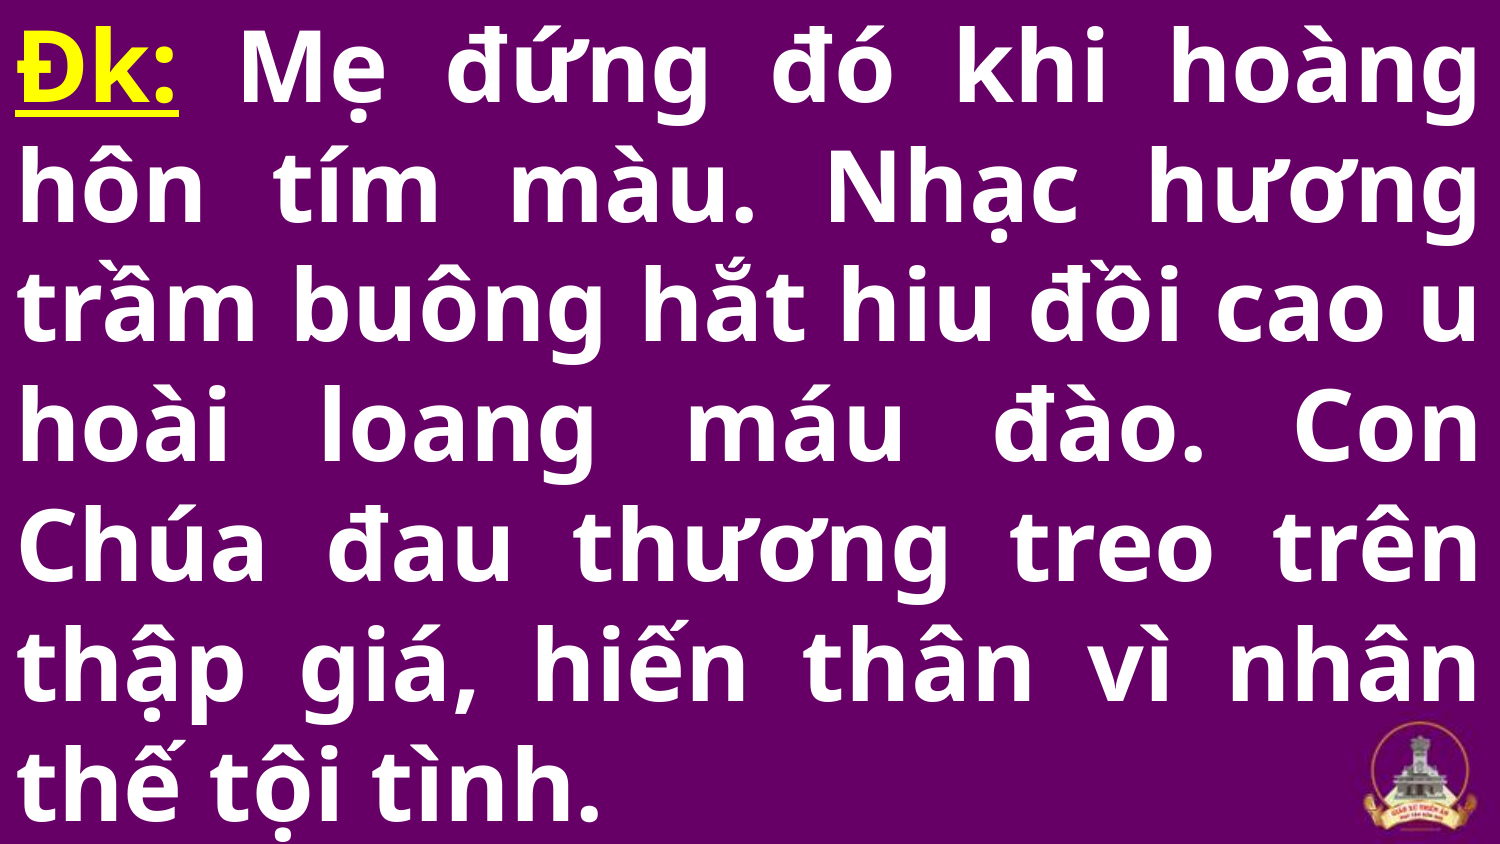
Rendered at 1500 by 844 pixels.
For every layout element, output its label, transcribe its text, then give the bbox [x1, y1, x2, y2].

title Đk: Mẹ đứng đó khi hoàng hôn tím màu. Nhạc hương trầm buông hắt hiu đồi cao u hoài loang máu đào. Con Chúa đau thương treo trên thập giá, hiến thân vì nhân thế tội tình. [0, 0, 1500, 844]
